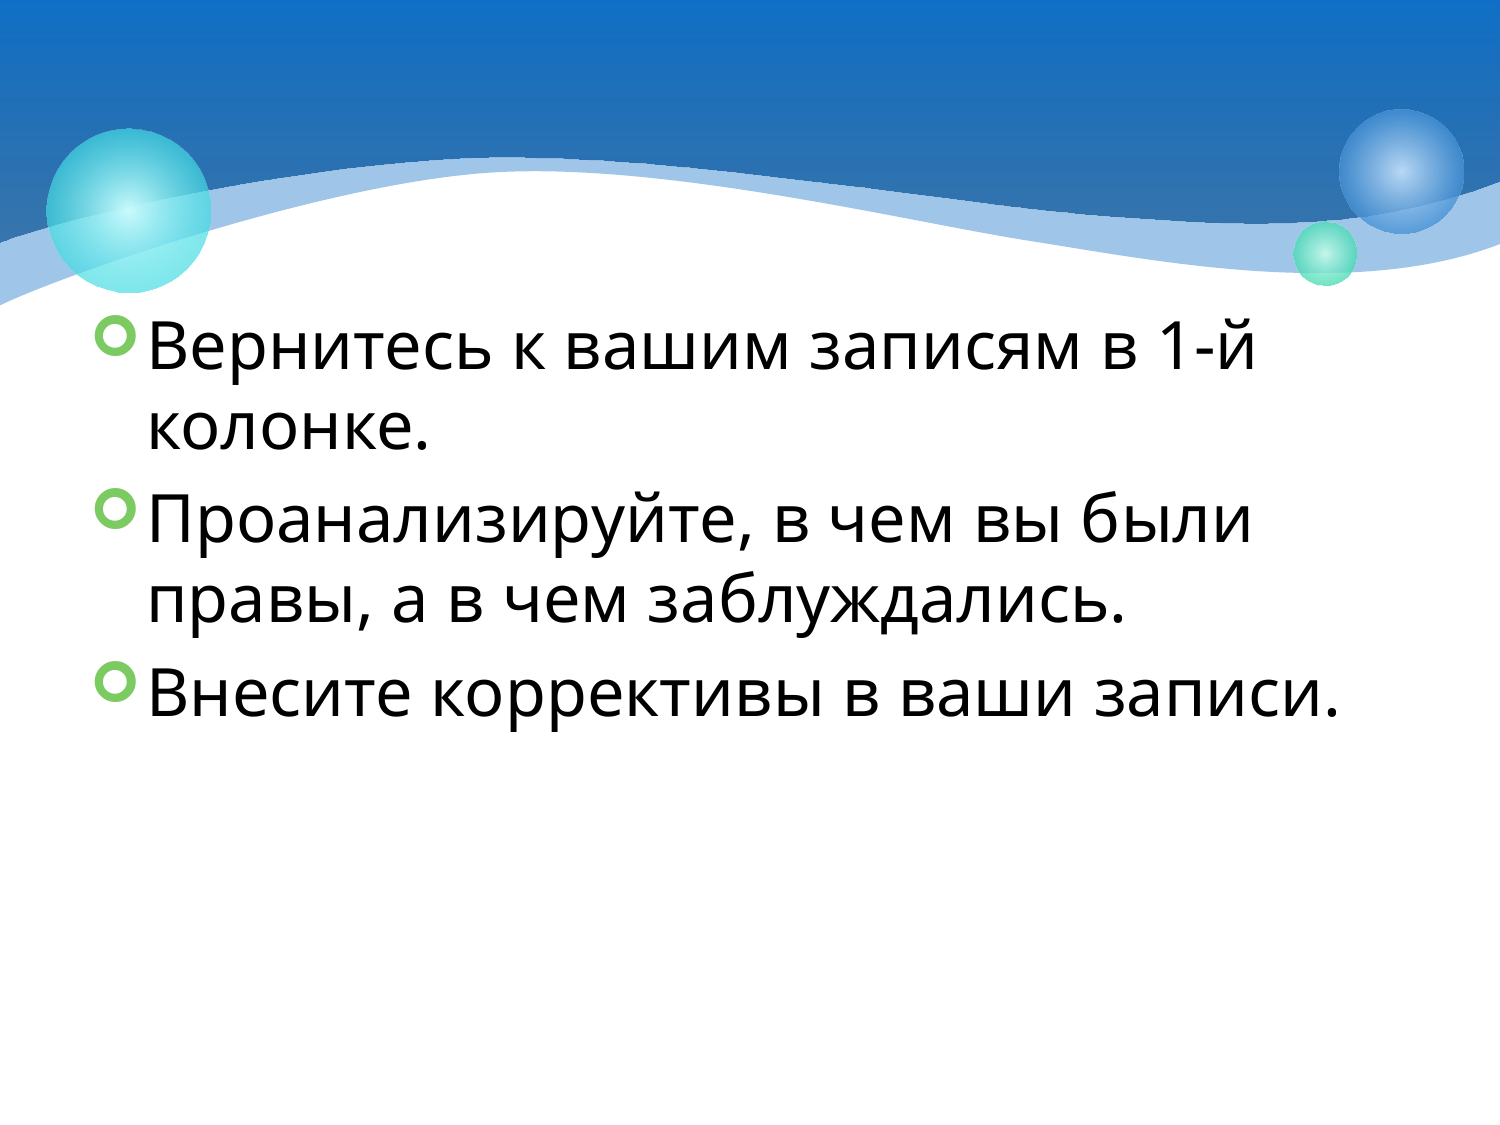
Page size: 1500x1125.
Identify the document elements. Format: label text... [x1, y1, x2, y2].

list Вернитесь к вашим записям в 1-й колонке. Проанализируйте, в чем вы были правы, а в чем заблуждались. Внесите коррективы в ваши записи. [75, 295, 1425, 1038]
